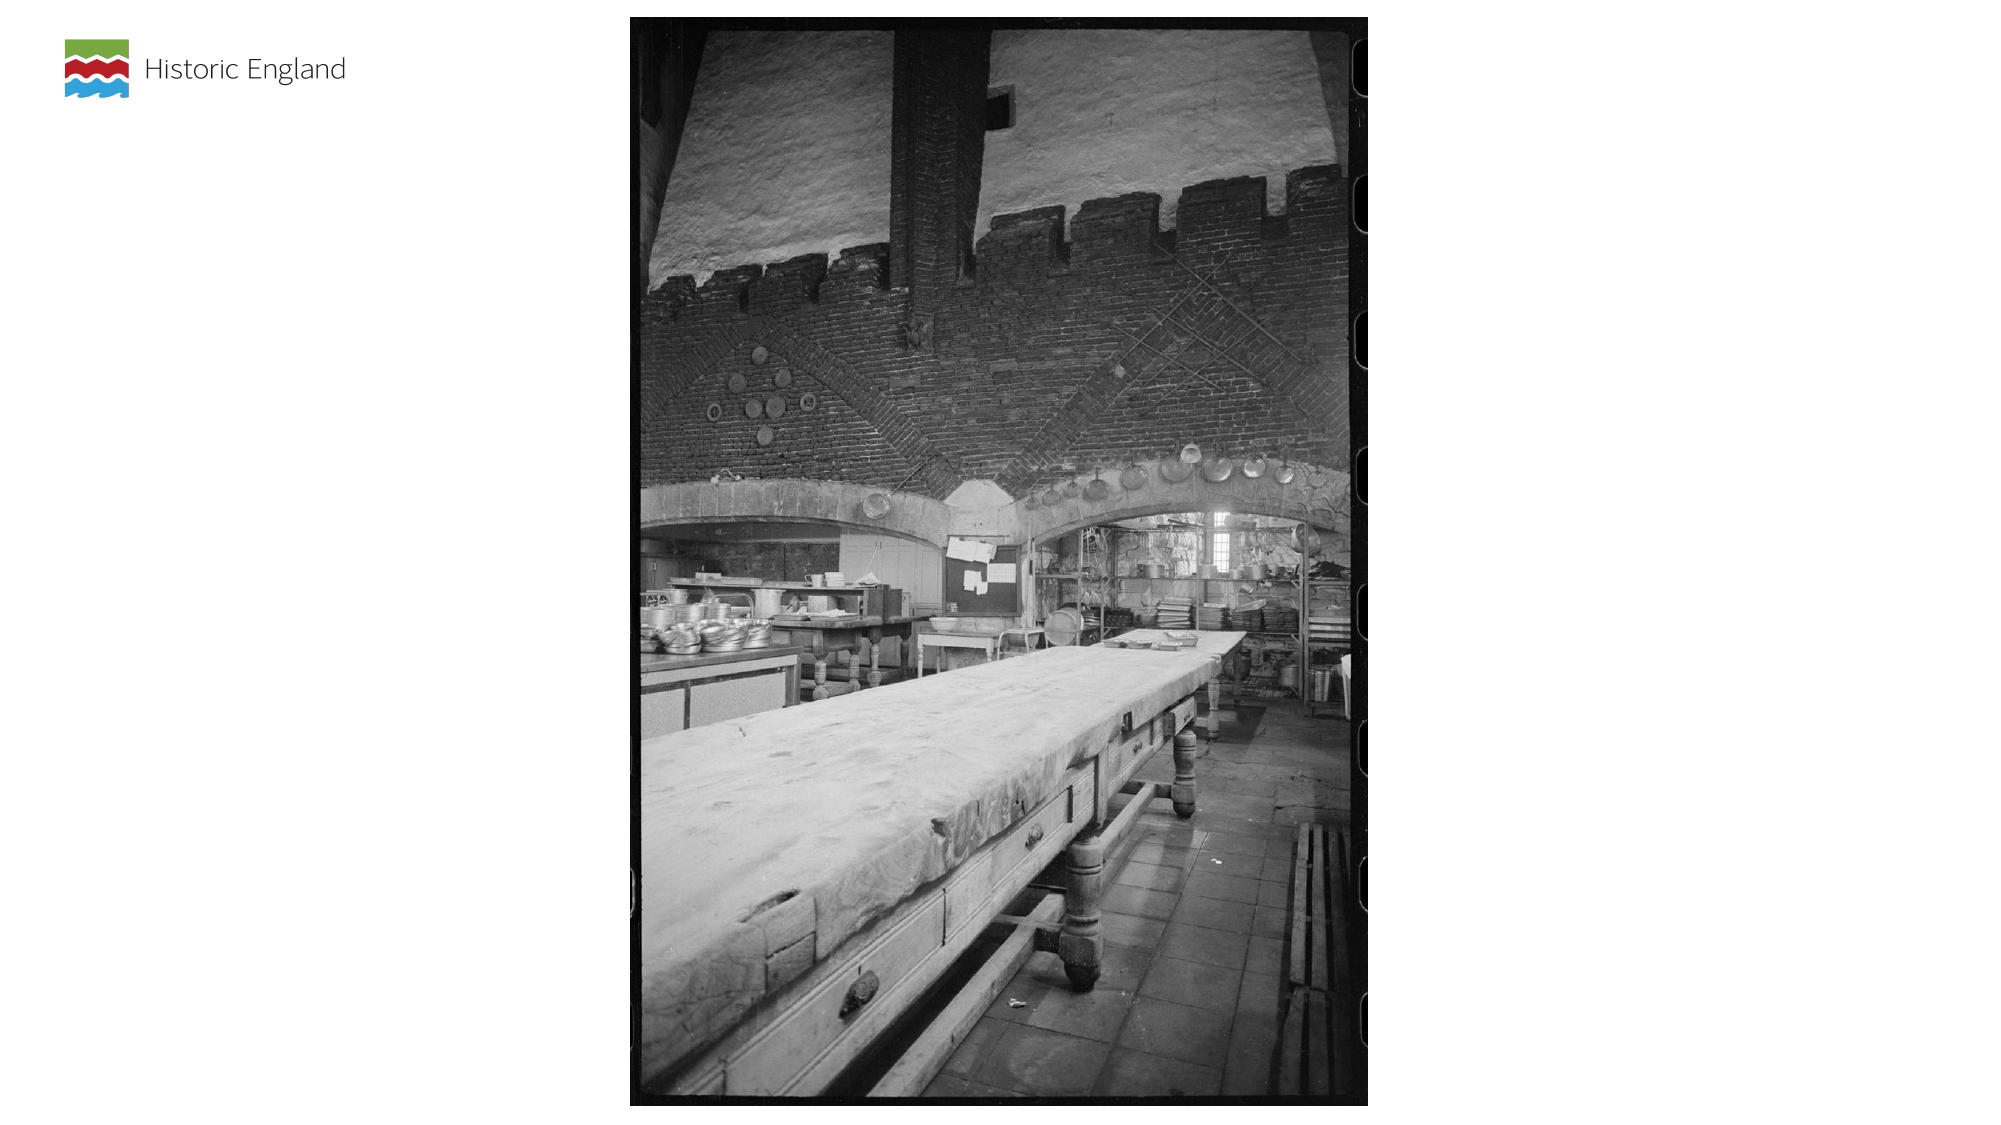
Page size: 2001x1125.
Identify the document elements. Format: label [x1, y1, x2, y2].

picture [630, 17, 1369, 1106]
